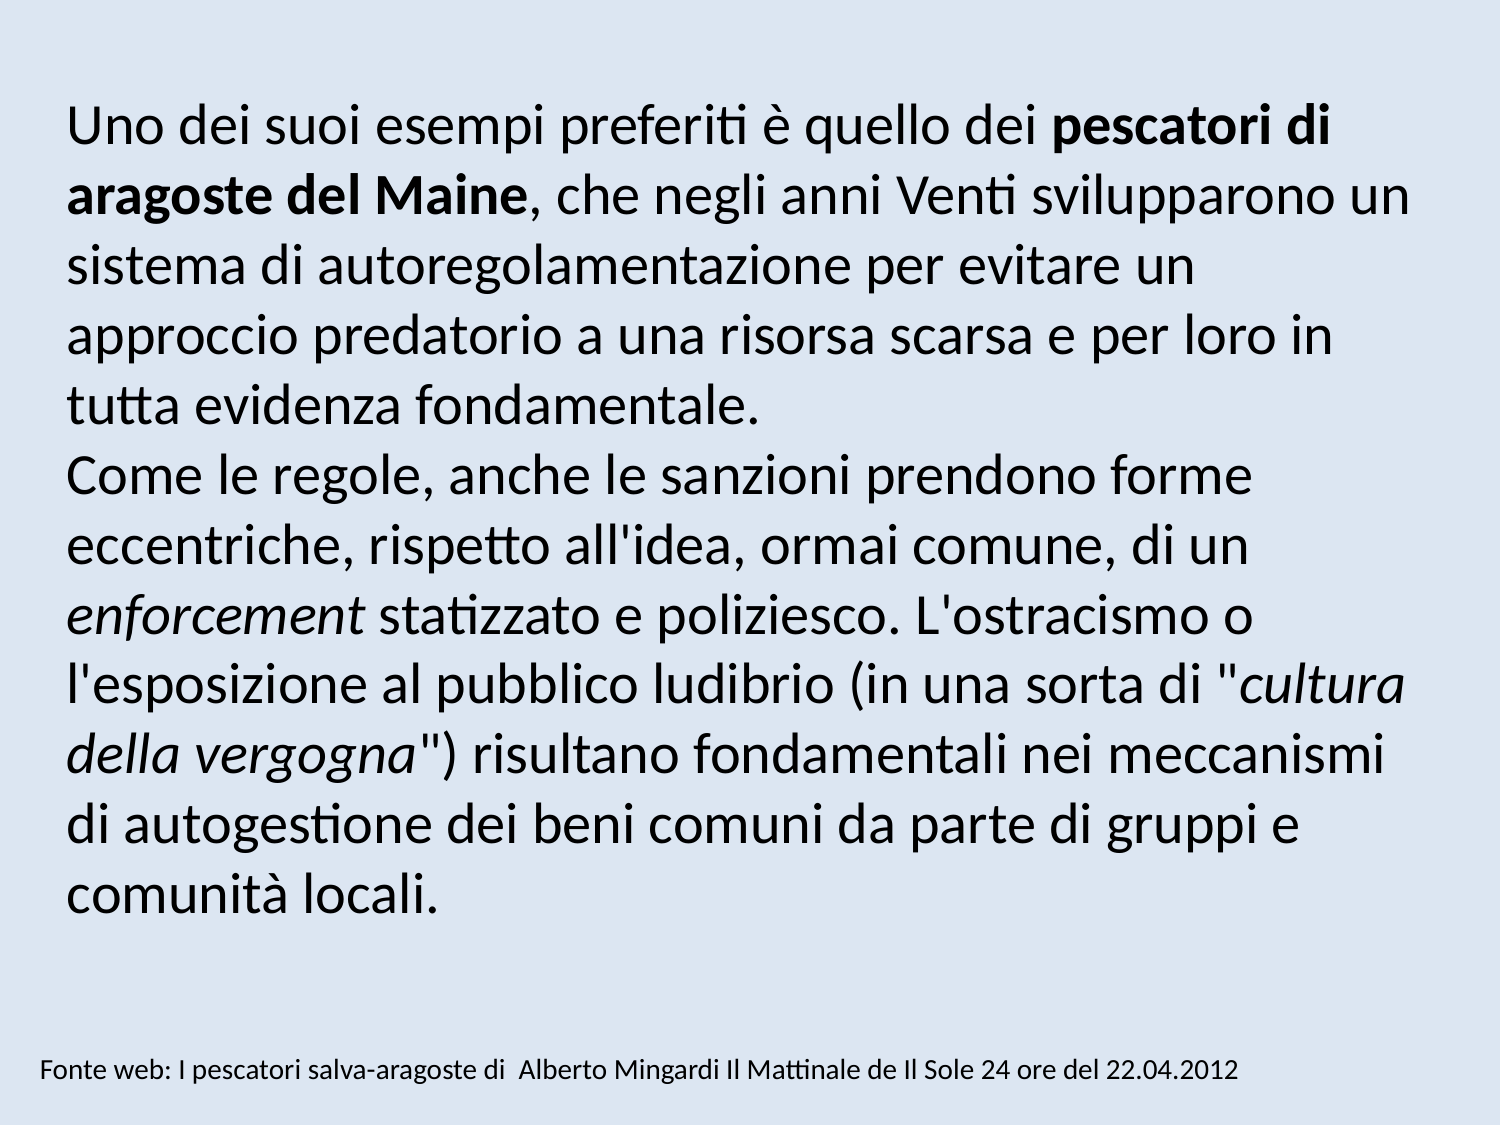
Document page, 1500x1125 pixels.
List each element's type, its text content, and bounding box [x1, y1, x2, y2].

text_box Fonte web: I pescatori salva-aragoste di Alberto Mingardi Il Mattinale de Il Sole 24 ore del 22.04.2012 [24, 1043, 1475, 1093]
text_box Uno dei suoi esempi preferiti è quello dei pescatori di aragoste del Maine, che negli anni Venti svilupparono un sistema di autoregolamentazione per evitare un approccio predatorio a una risorsa scarsa e per loro in tutta evidenza fondamentale. Come le regole, anche le sanzioni prendono forme eccentriche, rispetto all'idea, ormai comune, di un enforcement statizzato e poliziesco. L'ostracismo o l'esposizione al pubblico ludibrio (in una sorta di "cultura della vergogna") risultano fondamentali nei meccanismi di autogestione dei beni comuni da parte di gruppi e comunità locali. [52, 78, 1436, 933]
